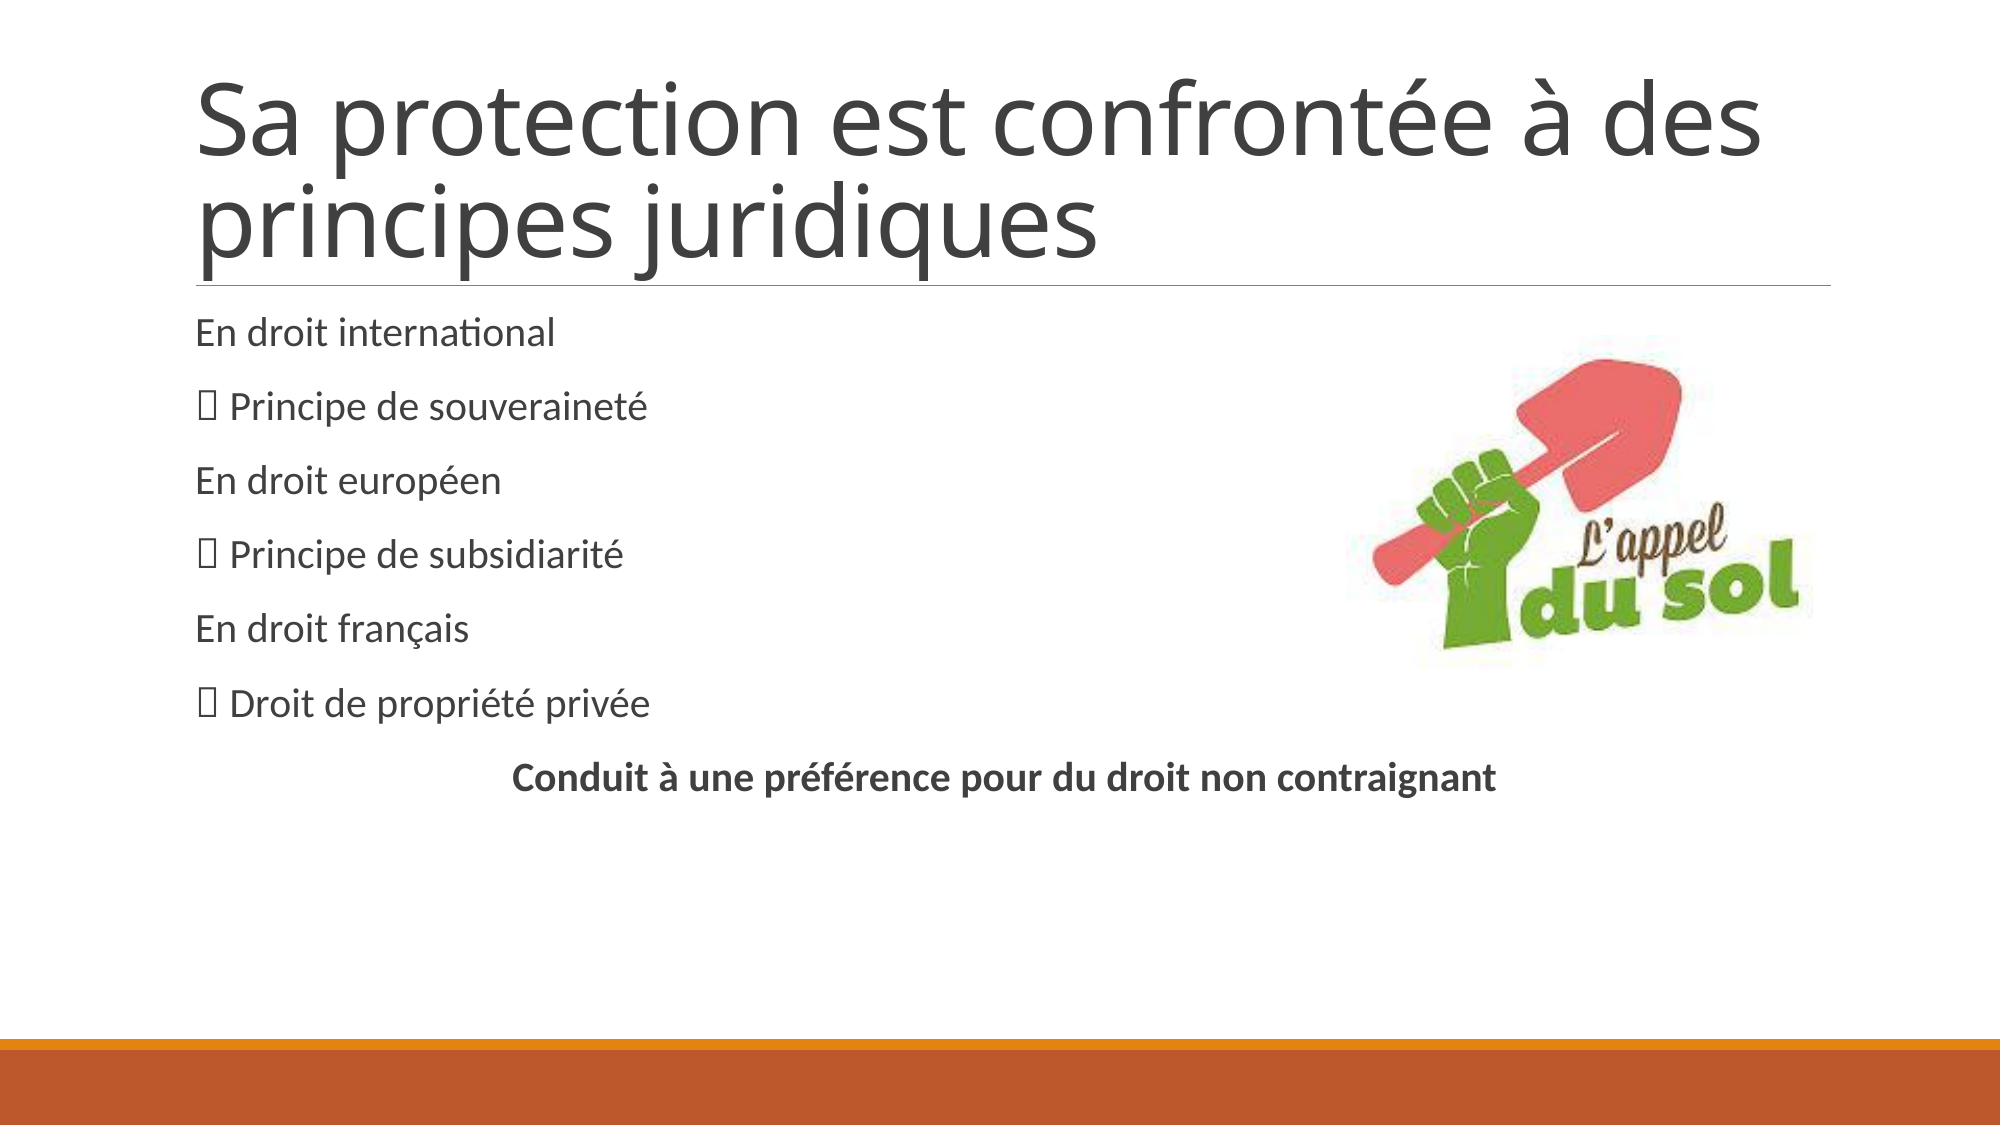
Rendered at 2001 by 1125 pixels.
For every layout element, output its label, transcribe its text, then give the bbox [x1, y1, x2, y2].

picture [1345, 334, 1847, 680]
list En droit international  Principe de souveraineté En droit européen  Principe de subsidiarité En droit français  Droit de propriété privée Conduit à une préférence pour du droit non contraignant [180, 302, 1830, 963]
title Sa protection est confrontée à des principes juridiques [180, 47, 1830, 285]
